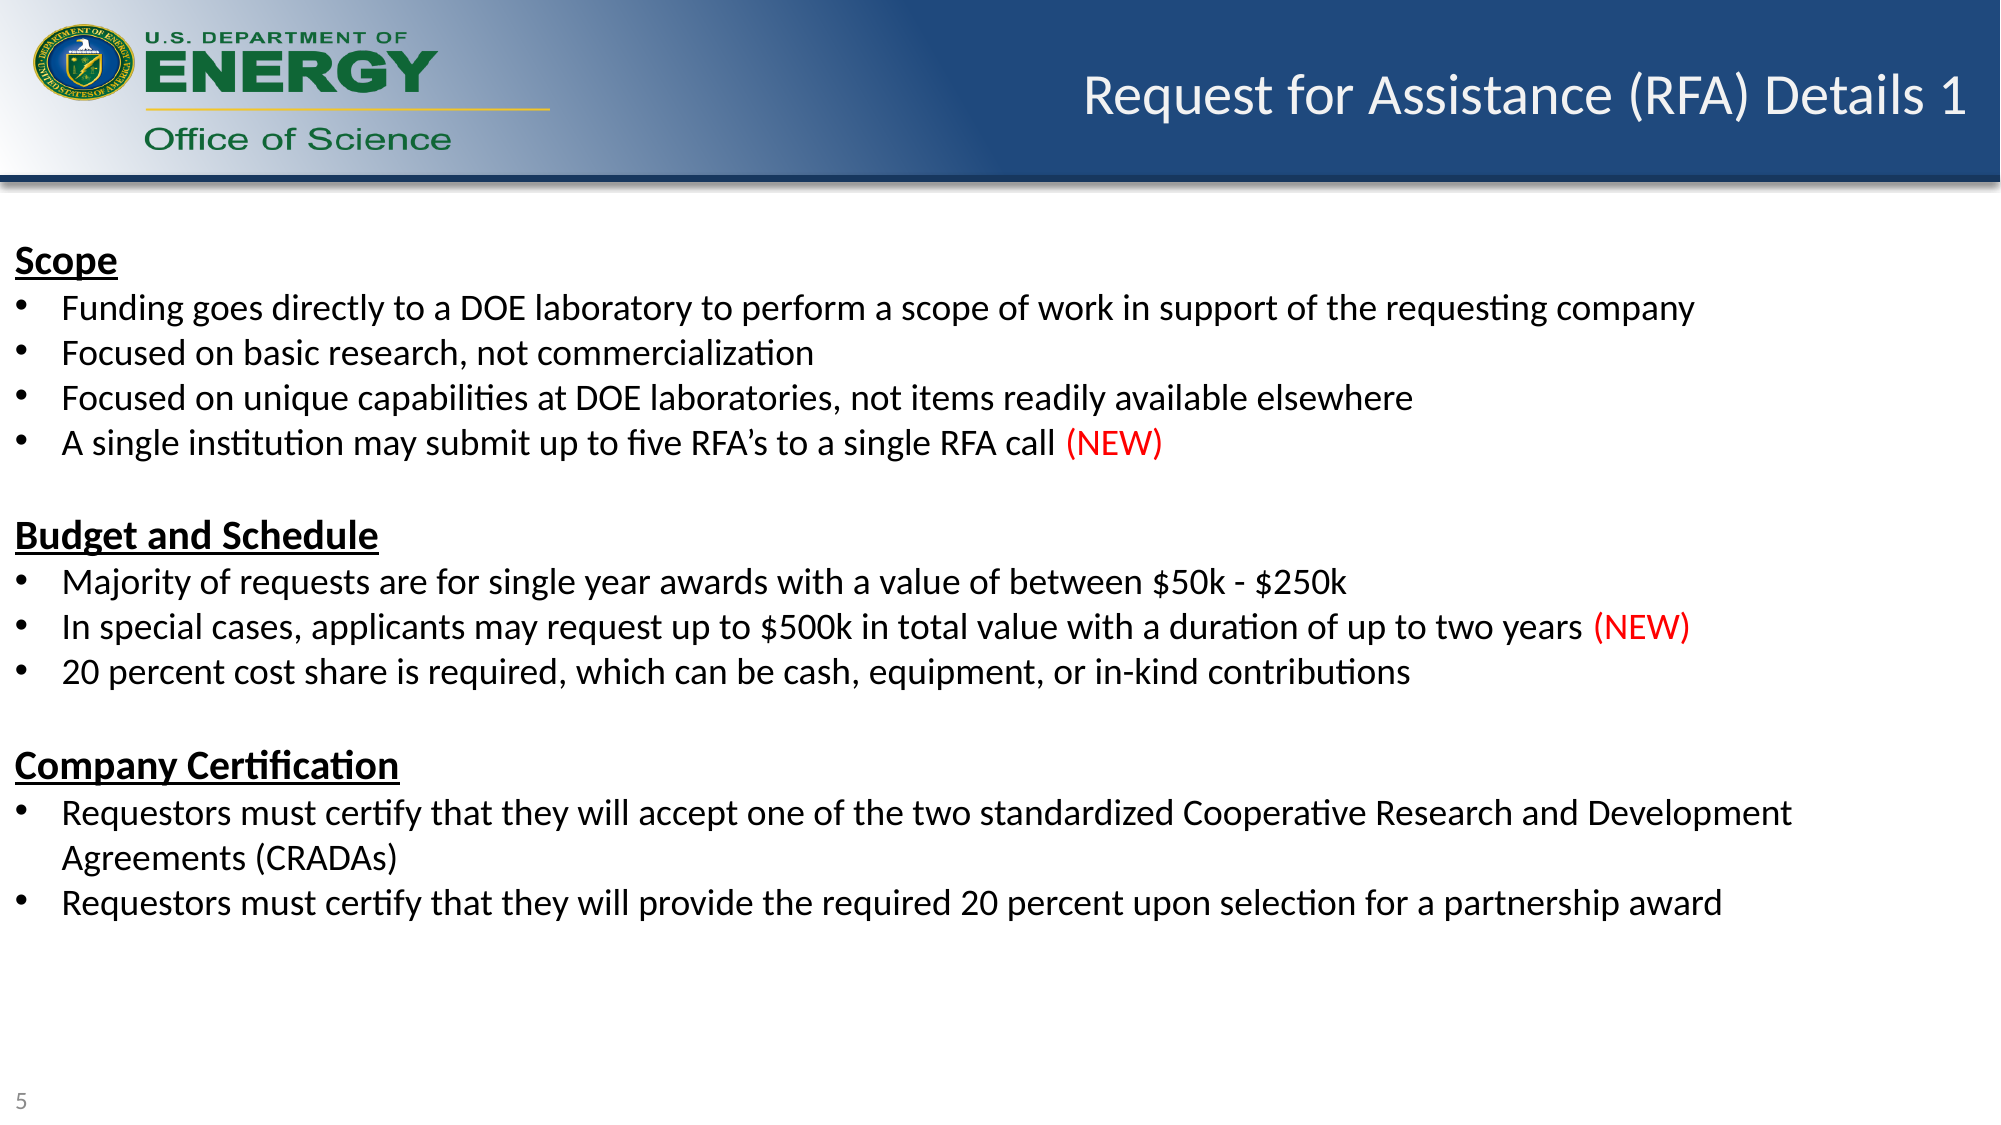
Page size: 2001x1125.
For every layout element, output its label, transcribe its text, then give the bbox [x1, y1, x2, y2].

picture [33, 24, 549, 150]
text_box Scope Funding goes directly to a DOE laboratory to perform a scope of work in support of the requesting company Focused on basic research, not commercialization Focused on unique capabilities at DOE laboratories, not items readily available elsewhere A single institution may submit up to five RFA’s to a single RFA call (NEW) Budget and Schedule Majority of requests are for single year awards with a value of between $50k - $250k In special cases, applicants may request up to $500k in total value with a duration of up to two years (NEW) 20 percent cost share is required, which can be cash, equipment, or in-kind contributions Company Certification Requestors must certify that they will accept one of the two standardized Cooperative Research and Development Agreements (CRADAs) Requestors must certify that they will provide the required 20 percent upon selection for a partnership award [0, 224, 1983, 930]
title Request for Assistance (RFA) Details 1 [549, 22, 1984, 160]
slide_number 5 [0, 1062, 467, 1123]
